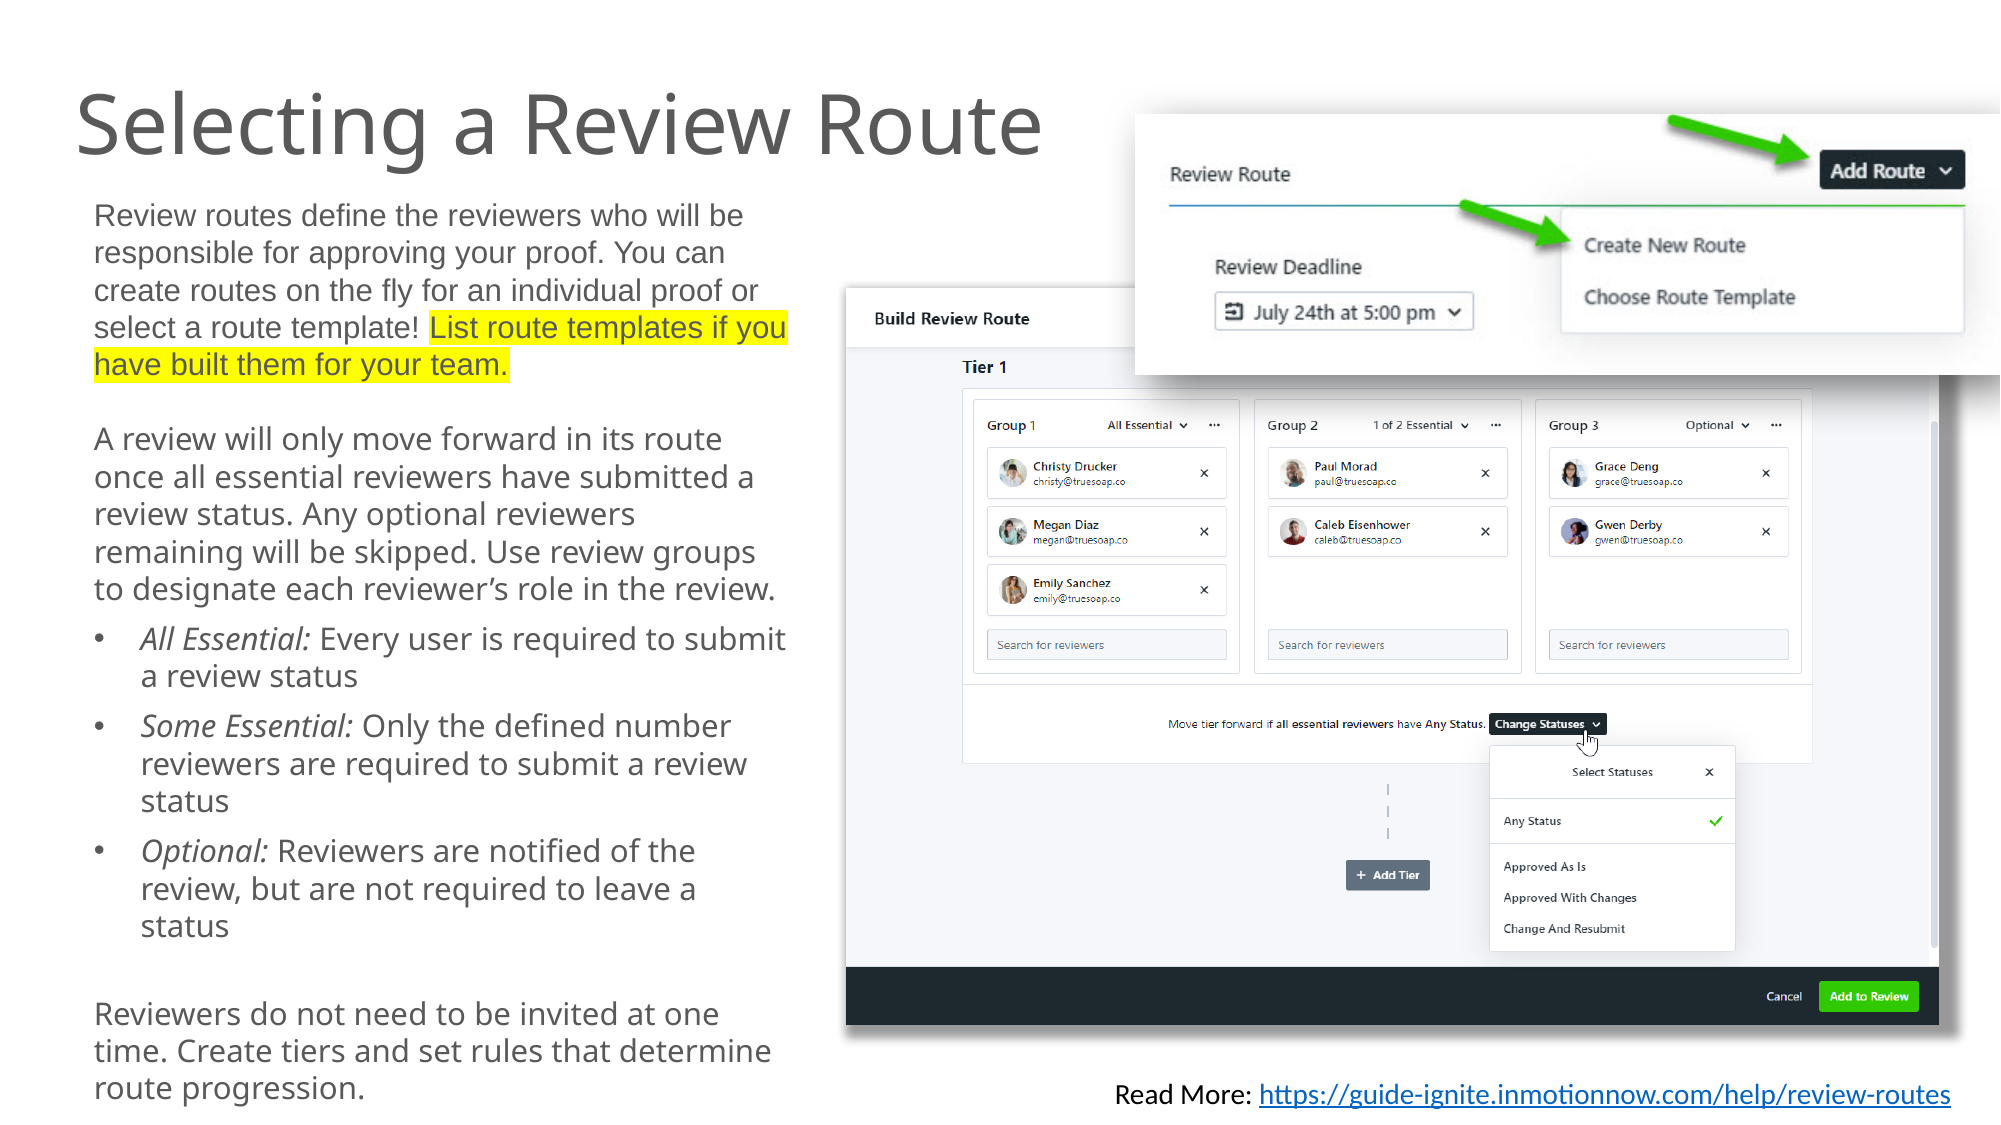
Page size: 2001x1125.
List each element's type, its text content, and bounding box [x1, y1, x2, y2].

picture [846, 114, 2000, 1025]
text_box Review routes define the reviewers who will be responsible for approving your proof. You can create routes on the fly for an individual proof or select a route template! List route templates if you have built them for your team. A review will only move forward in its route once all essential reviewers have submitted a review status. Any optional reviewers remaining will be skipped. Use review groups to designate each reviewer’s role in the review. All Essential: Every user is required to submit a review status Some Essential: Only the defined number reviewers are required to submit a review status Optional: Reviewers are notified of the review, but are not required to leave a status Reviewers do not need to be invited at one time. Create tiers and set rules that determine route progression. [78, 187, 807, 1114]
text_box Selecting a Review Route [61, 63, 1076, 179]
text_box Read More: https://guide-ignite.inmotionnow.com/help/review-routes [1099, 1067, 2000, 1118]
